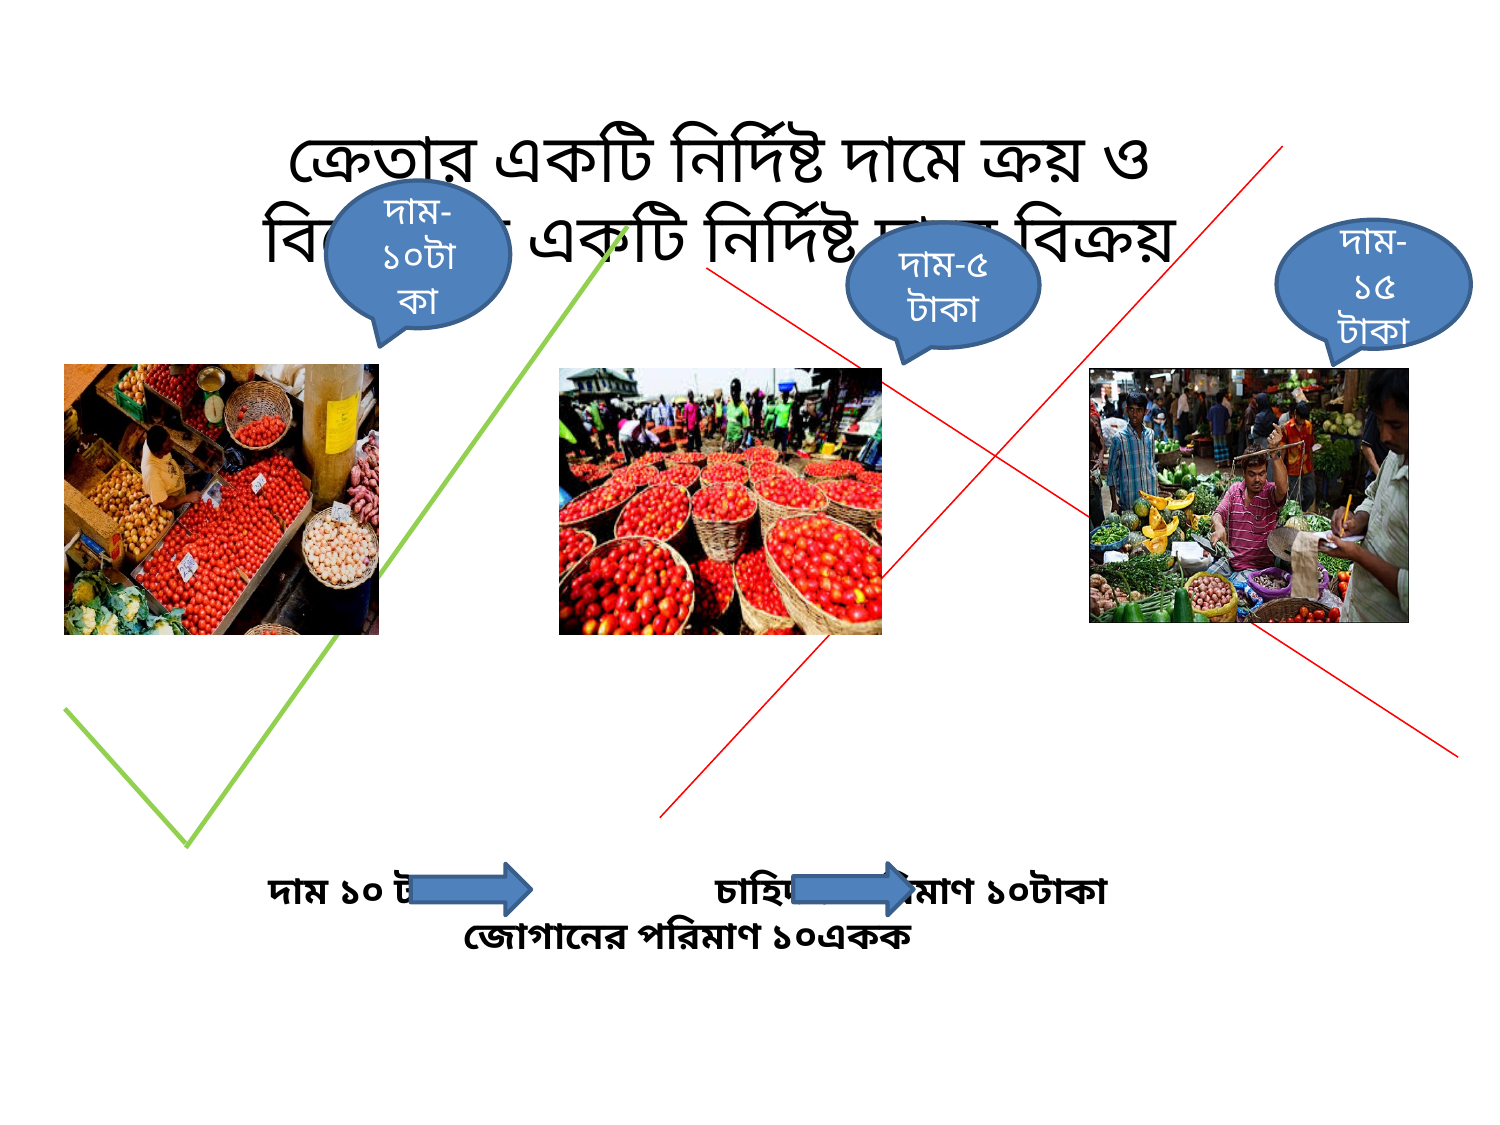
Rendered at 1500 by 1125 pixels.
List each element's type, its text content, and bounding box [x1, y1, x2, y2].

text_box ক্রেতার একটি নির্দিষ্ট দামে ক্রয় ও বিক্রেতার একটি নির্দিষ্ট দামে বিক্রয় [238, 108, 1202, 283]
text_box দাম ১০ টাকা চাহিদার পরিমাণ ১০টাকা জোগানের পরিমাণ ১০একক [254, 859, 1272, 964]
picture [64, 364, 379, 635]
picture [1089, 368, 1409, 624]
text_box দাম-১৫ টাকা [1288, 217, 1473, 315]
picture [559, 368, 883, 635]
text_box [659, 145, 1283, 819]
text_box দাম-১০টাকা [331, 178, 505, 224]
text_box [1288, 267, 1459, 758]
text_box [185, 225, 628, 849]
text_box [64, 708, 186, 844]
text_box [791, 861, 916, 918]
text_box [408, 861, 534, 918]
